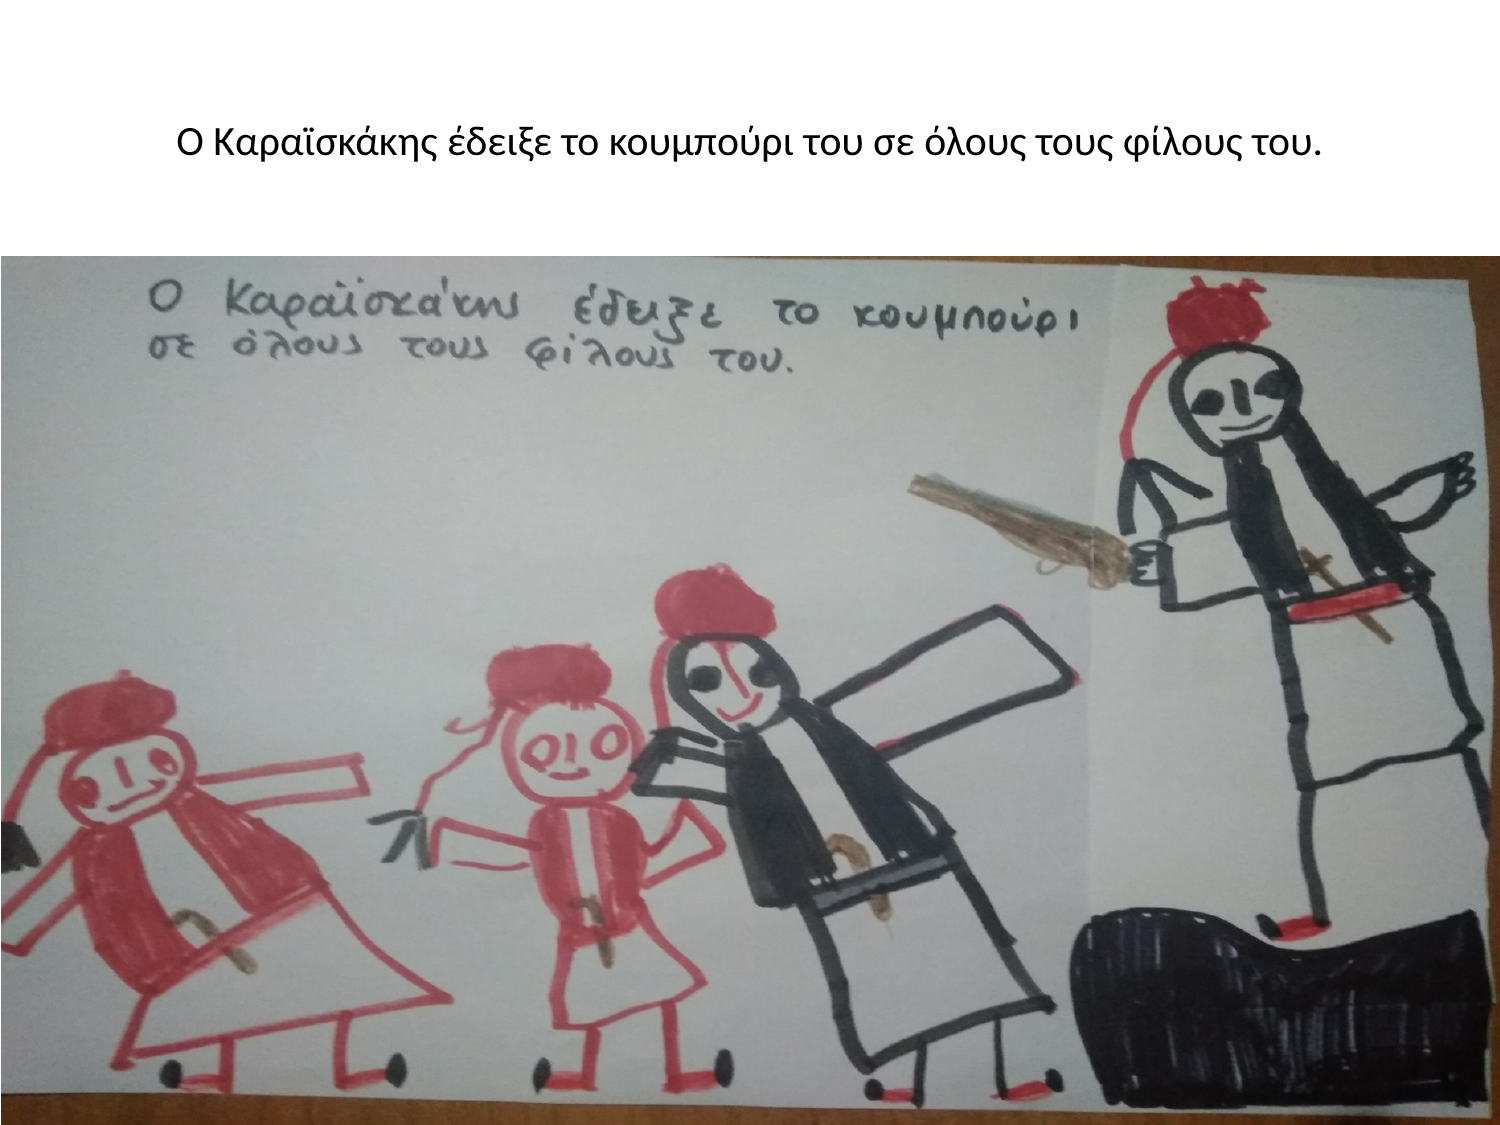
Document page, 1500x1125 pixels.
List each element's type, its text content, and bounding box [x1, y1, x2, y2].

title Ο Καραϊσκάκης έδειξε το κουμπούρι του σε όλους τους φίλους του. [75, 45, 1425, 233]
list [0, 255, 1500, 1125]
